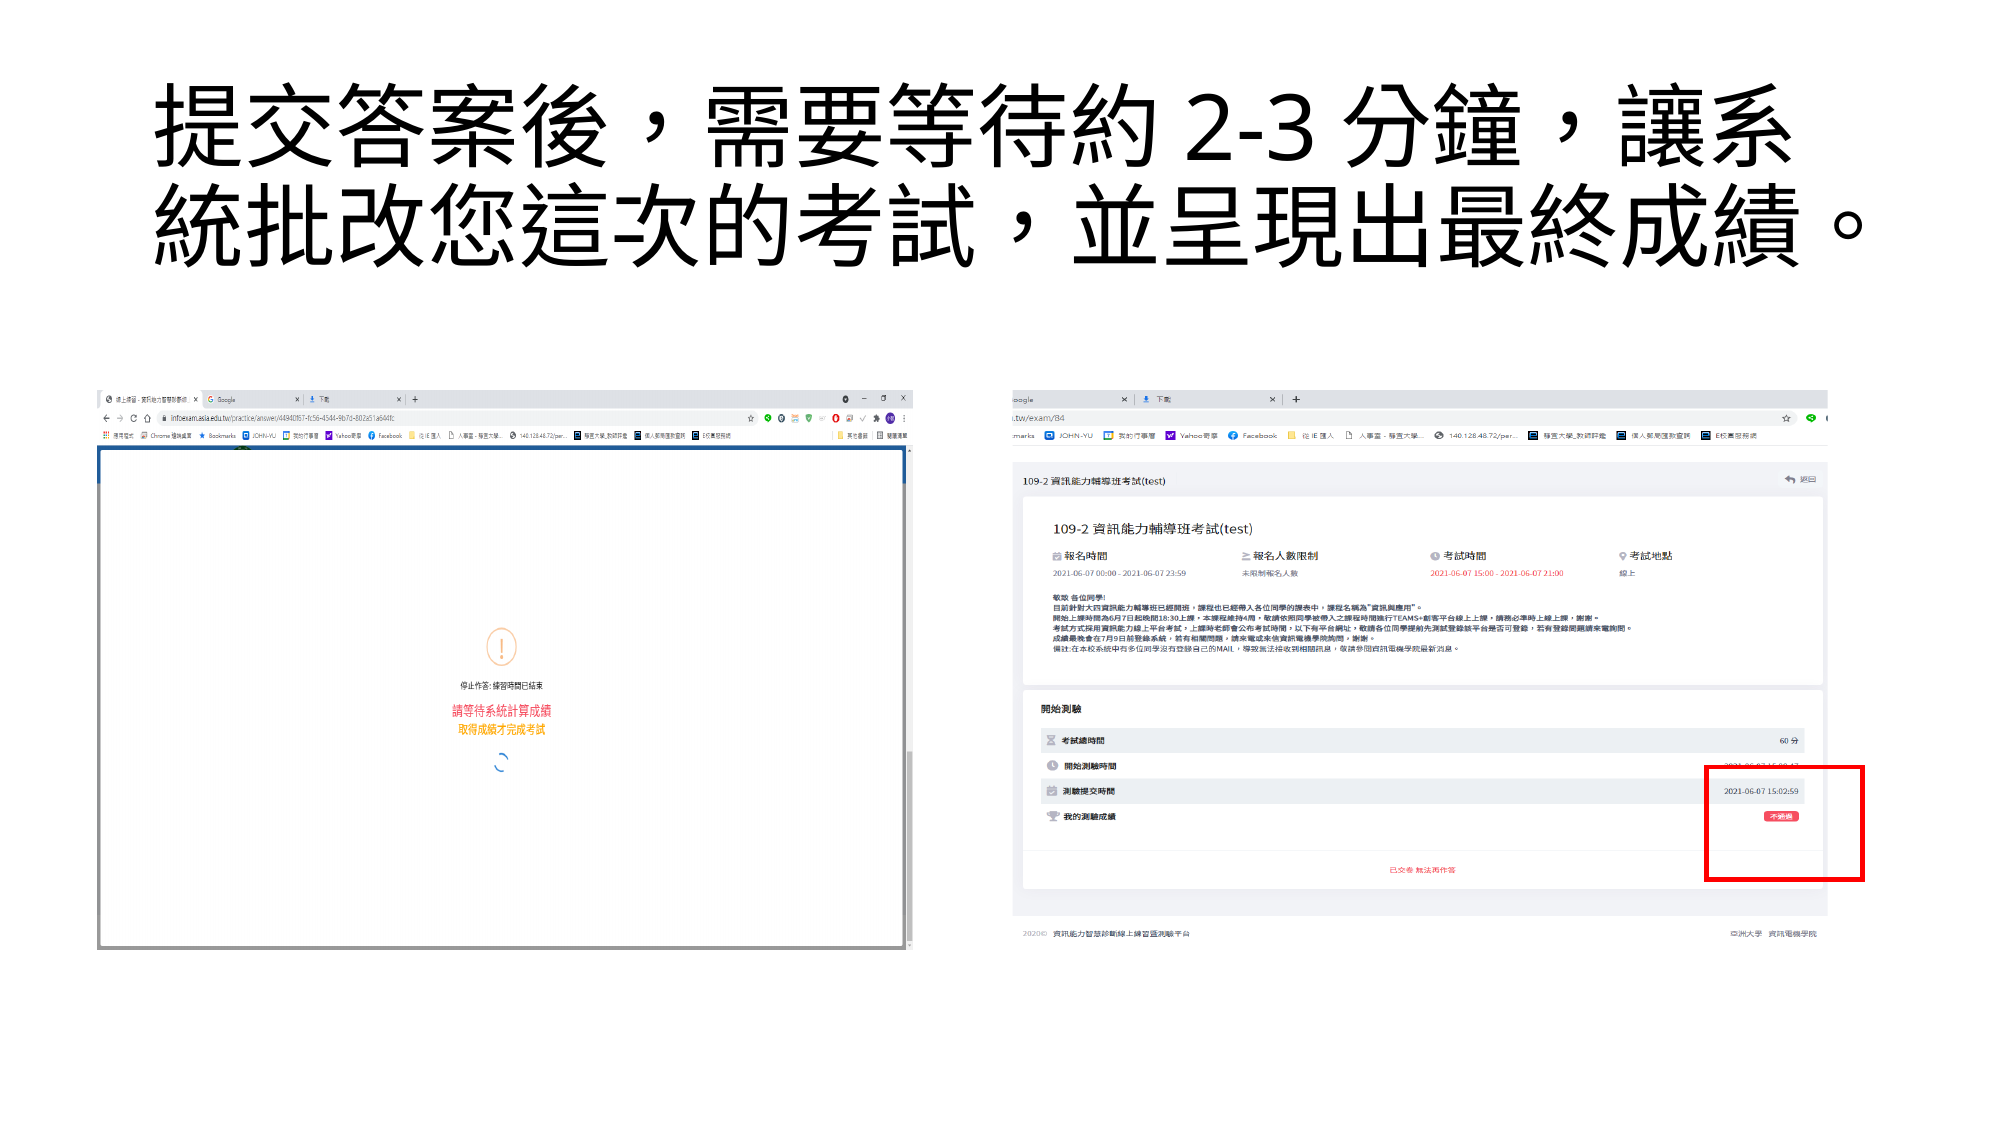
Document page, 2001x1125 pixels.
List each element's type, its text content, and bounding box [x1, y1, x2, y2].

text_box [1828, 766, 1863, 881]
picture [97, 390, 913, 950]
title 提交答案後，需要等待約2-3分鐘，讓系統批改您這次的考試，並呈現出最終成績。 [137, 59, 1863, 302]
picture [1012, 390, 1828, 950]
